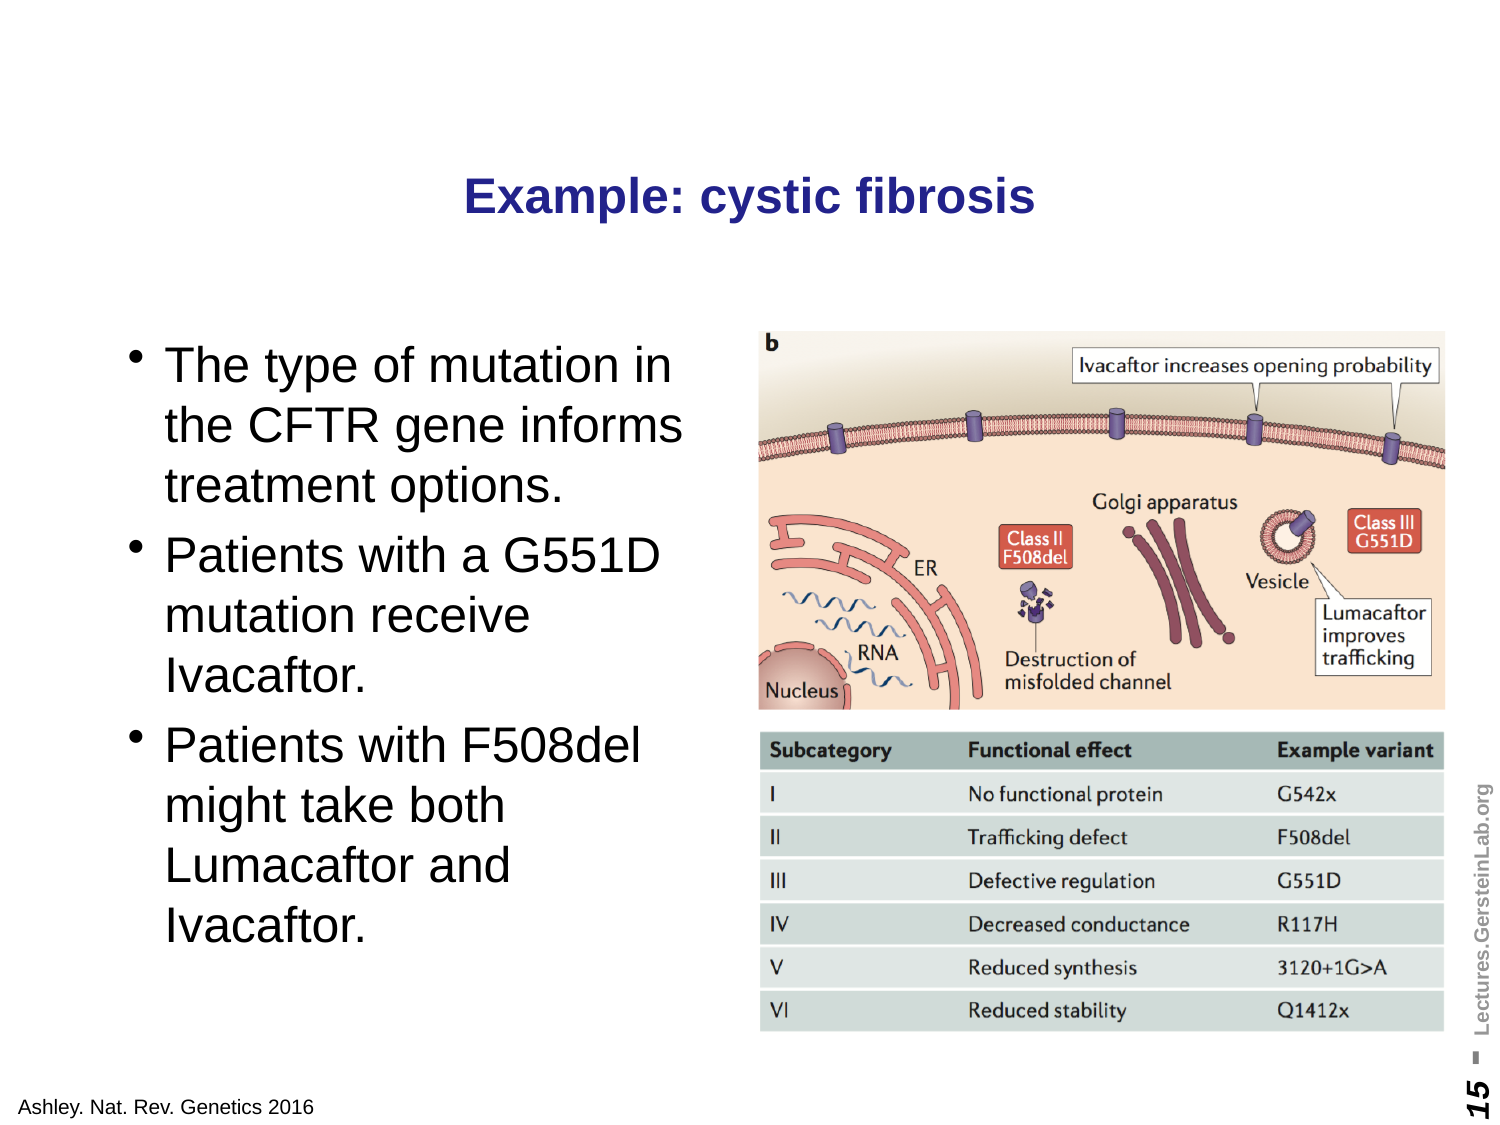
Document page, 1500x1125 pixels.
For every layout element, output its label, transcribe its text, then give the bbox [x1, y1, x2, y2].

list The type of mutation in the CFTR gene informs treatment options. Patients with a G551D mutation receive Ivacaftor. Patients with F508del might take both Lumacaftor and Ivacaftor. [112, 324, 716, 1086]
title Example: cystic fibrosis [112, 99, 1388, 288]
text_box Ashley. Nat. Rev. Genetics 2016 [3, 1085, 330, 1125]
picture [749, 315, 1452, 1047]
